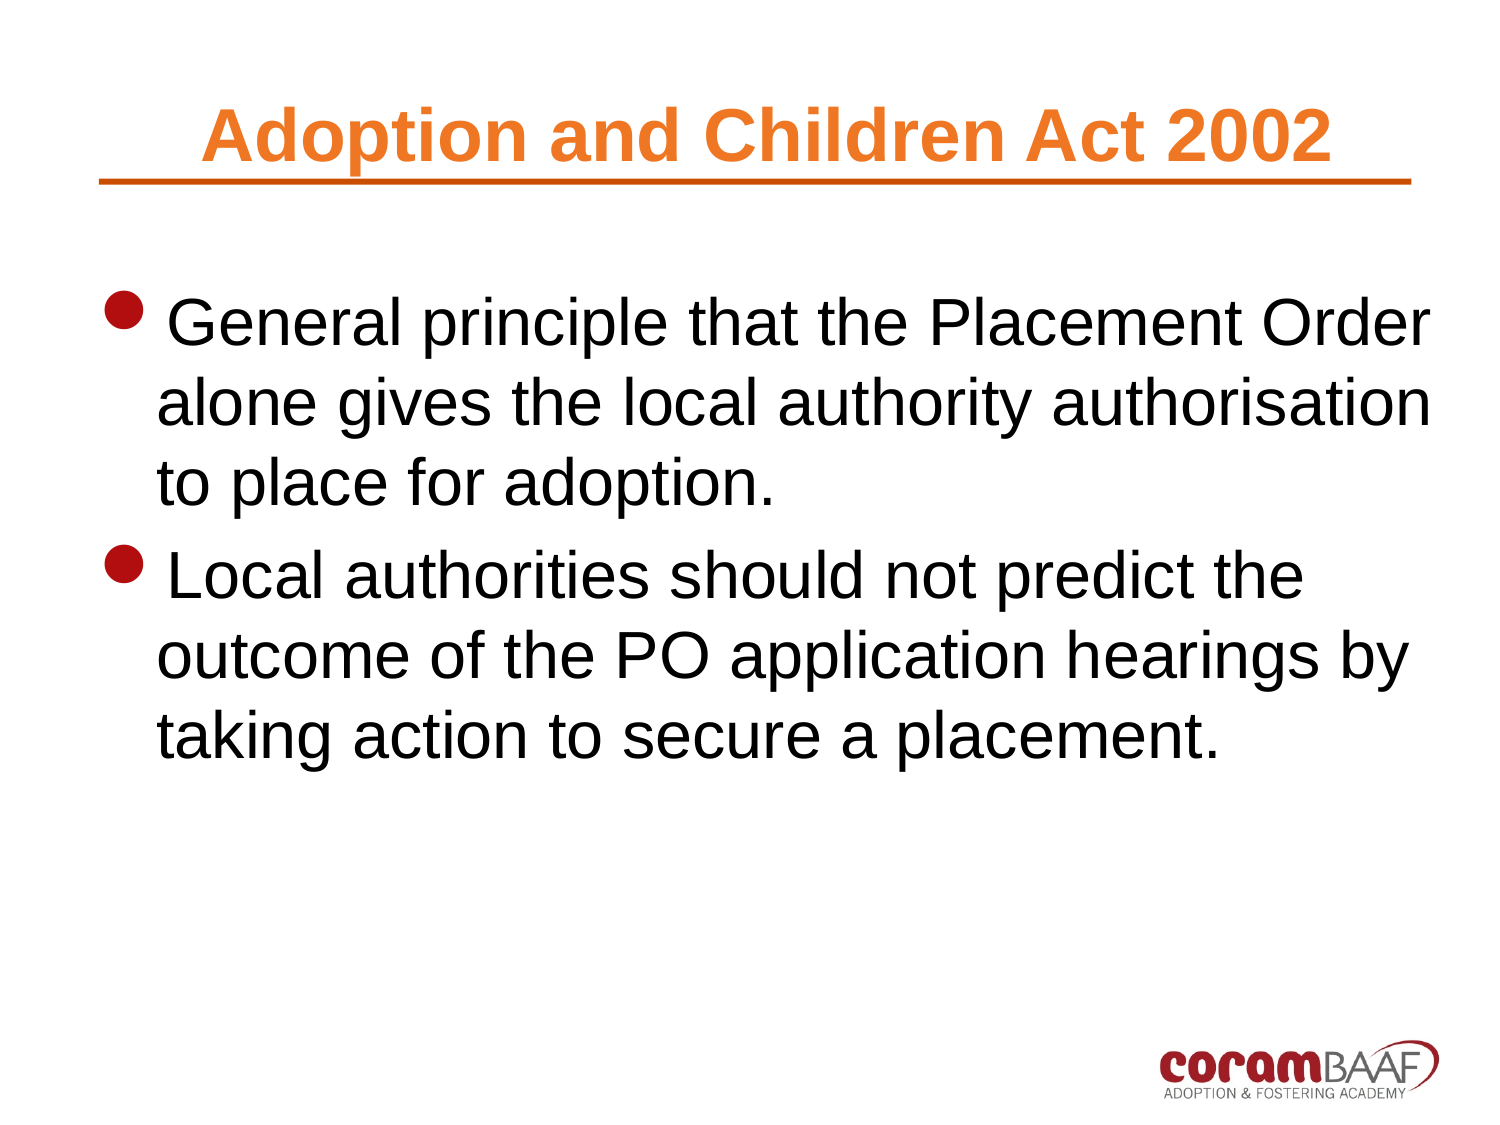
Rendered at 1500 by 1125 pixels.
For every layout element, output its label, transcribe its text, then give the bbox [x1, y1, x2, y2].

list General principle that the Placement Order alone gives the local authority authorisation to place for adoption. Local authorities should not predict the outcome of the PO application hearings by taking action to secure a placement. [99, 278, 1436, 954]
picture [1158, 1038, 1440, 1100]
title Adoption and Children Act 2002 [99, 37, 1436, 225]
